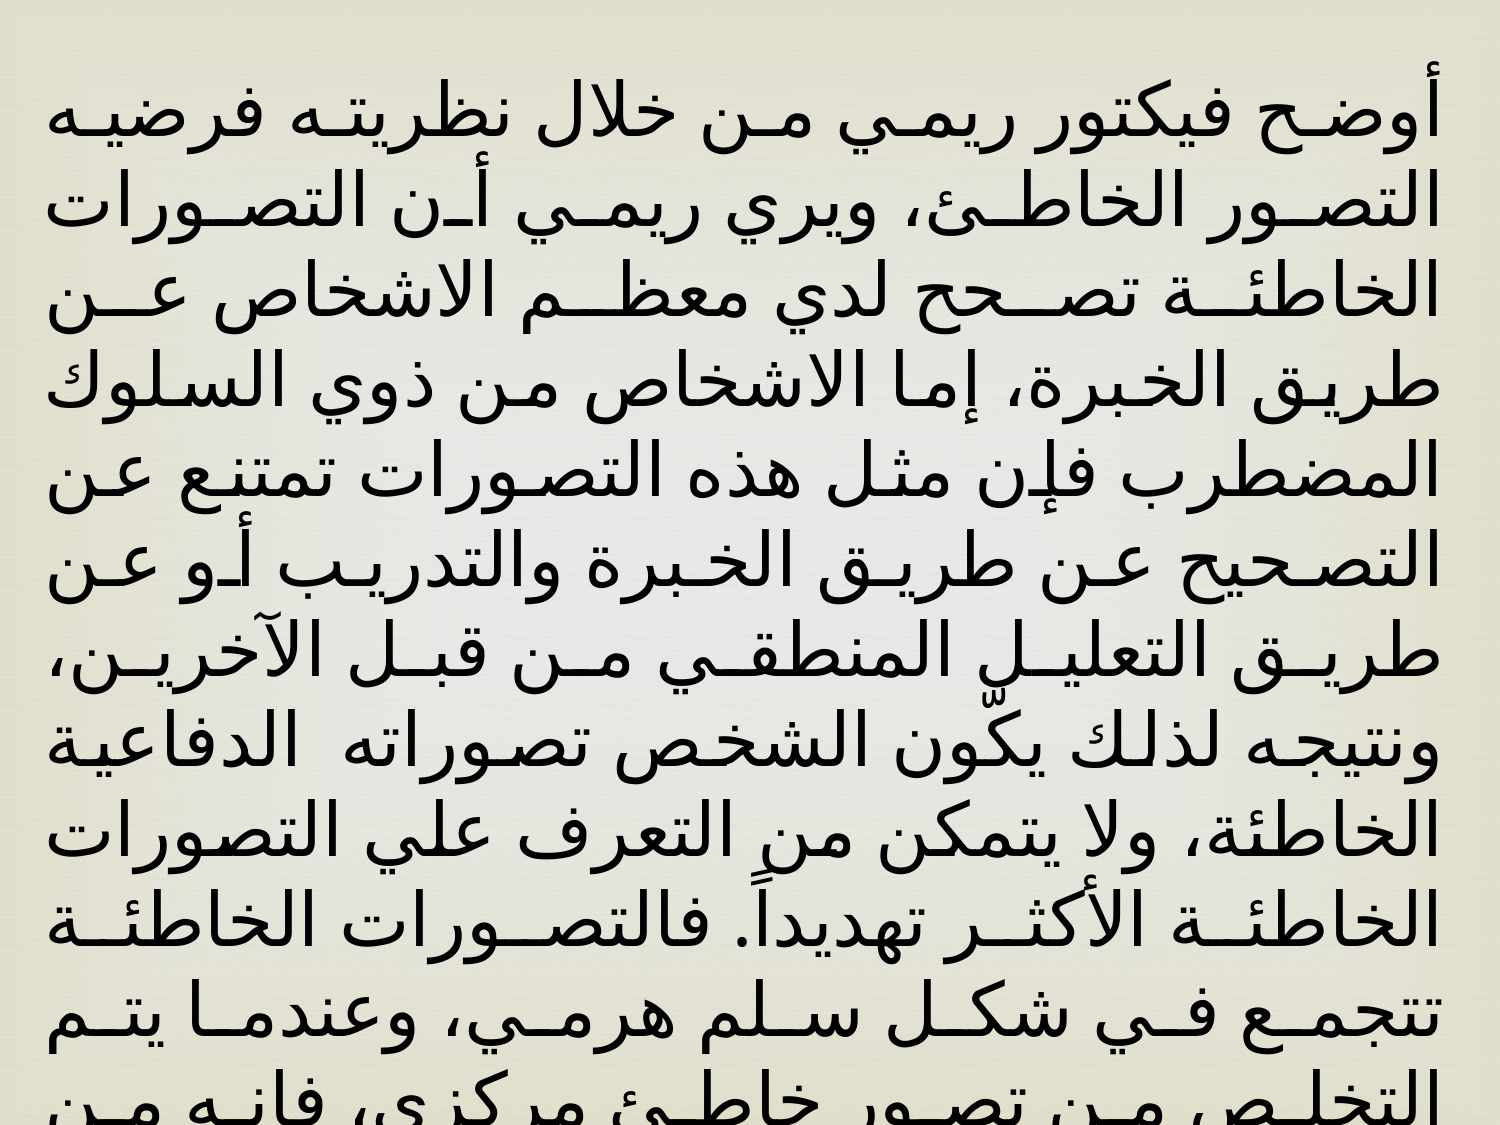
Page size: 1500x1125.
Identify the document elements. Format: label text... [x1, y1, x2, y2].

text_box أوضح فيكتور ريمي من خلال نظريته فرضيه التصور الخاطئ، ويري ريمي أن التصورات الخاطئة تصحح لدي معظم الاشخاص عن طريق الخبرة، إما الاشخاص من ذوي السلوك المضطرب فإن مثل هذه التصورات تمتنع عن التصحيح عن طريق الخبرة والتدريب أو عن طريق التعليل المنطقي من قبل الآخرين، ونتيجه لذلك يكّون الشخص تصوراته الدفاعية الخاطئة، ولا يتمكن من التعرف علي التصورات الخاطئة الأكثر تهديداً. فالتصورات الخاطئة تتجمع في شكل سلم هرمي، وعندما يتم التخلص من تصور خاطئ مركزي، فإنه من المحتمل أن تتغير تصورات أخري نتيجة لذلك. [29, 54, 1459, 1125]
